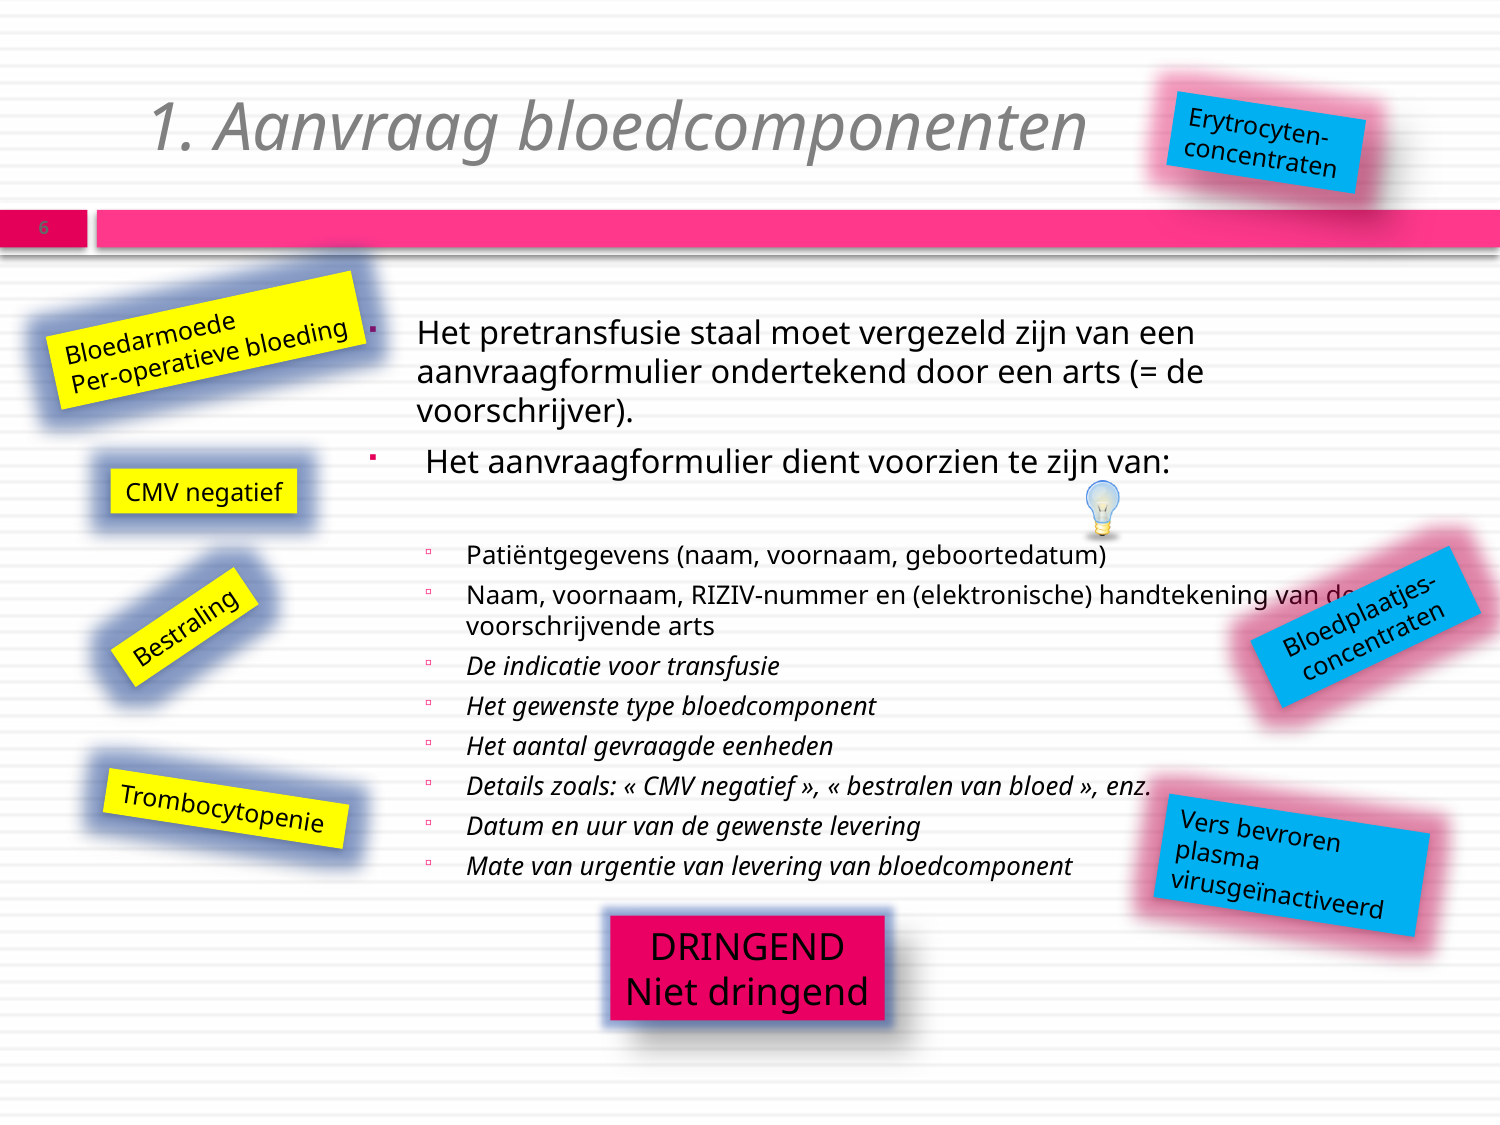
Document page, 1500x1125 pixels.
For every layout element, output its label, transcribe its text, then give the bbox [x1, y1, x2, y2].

text_box Trombocytopenie [102, 768, 350, 849]
text_box Bloedarmoede Per-operatieve bloeding [45, 270, 367, 410]
text_box Erytrocyten- concentraten [1166, 91, 1367, 194]
list Het pretransfusie staal moet vergezeld zijn van een aanvraagformulier ondertekend door een arts (= de voorschrijver). Het aanvraagformulier dient voorzien te zijn van: Patiëntgegevens (naam, voornaam, geboortedatum) Naam, voornaam, RIZIV-nummer en (elektronische) handtekening van de voorschrijvende arts De indicatie voor transfusie Het gewenste type bloedcomponent Het aantal gevraagde eenheden Details zoals: « CMV negatief », « bestralen van bloed », enz. Datum en uur van de gewenste levering Mate van urgentie van levering van bloedcomponent [339, 304, 1444, 891]
title 1. Aanvraag bloedcomponenten [129, 42, 1467, 206]
text_box Bloedplaatjes-concentraten [1250, 545, 1482, 709]
text_box CMV negatief [110, 468, 298, 514]
picture [1077, 480, 1127, 546]
text_box Vers bevroren plasma virusgeïnactiveerd [1153, 793, 1431, 937]
slide_number 6 [0, 208, 88, 249]
text_box DRINGEND Niet dringend [610, 915, 885, 1021]
text_box Bestraling [110, 567, 259, 688]
